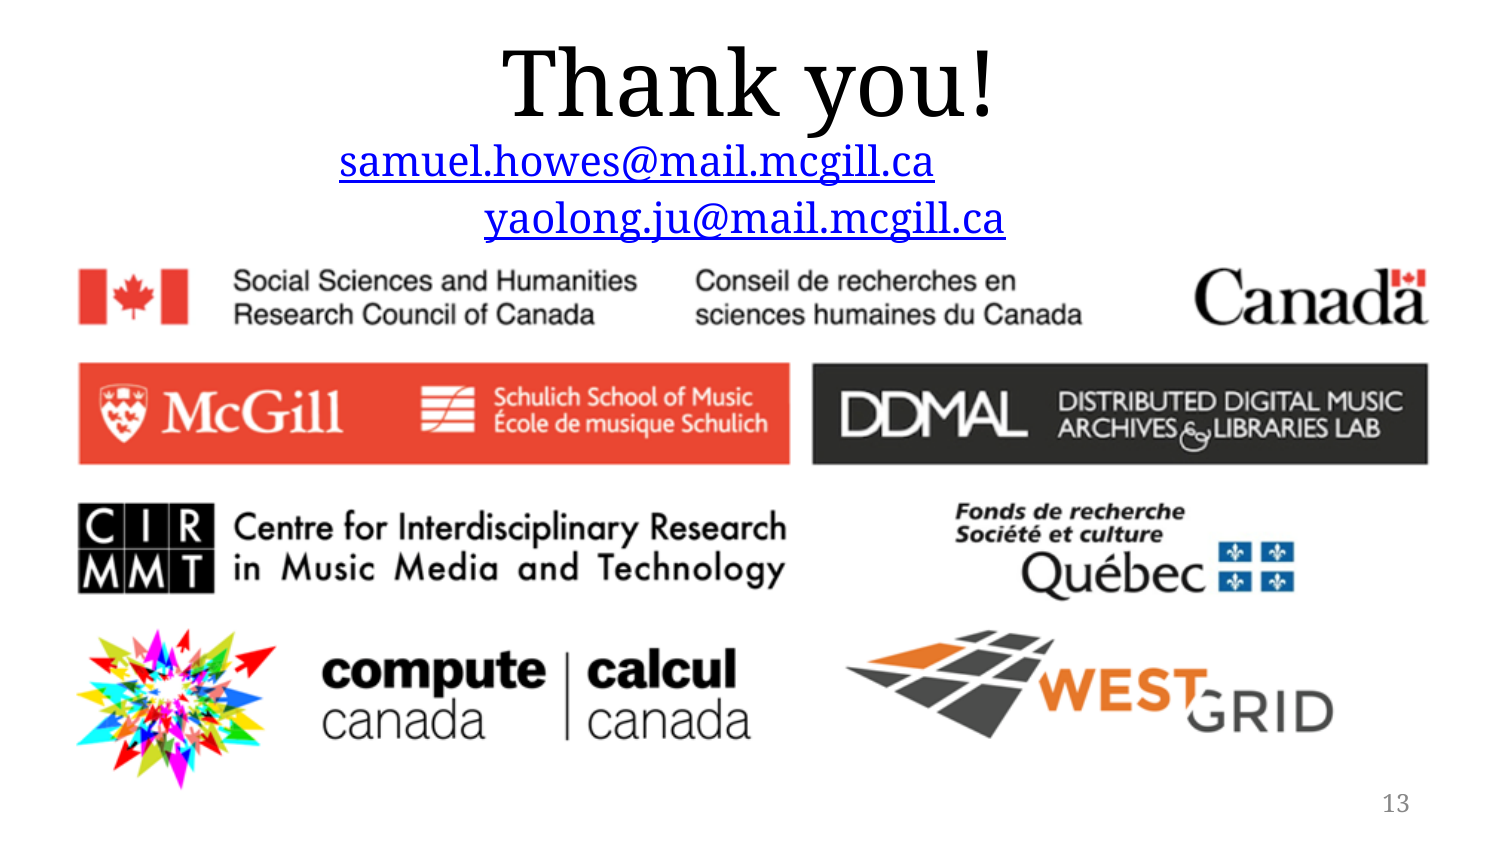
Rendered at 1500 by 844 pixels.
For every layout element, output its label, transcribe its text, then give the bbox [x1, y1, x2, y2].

slide_number 13 [1074, 802, 1425, 827]
picture [74, 265, 1431, 794]
title Thank you! samuel.howes@mail.mcgill.ca yaolong.ju@mail.mcgill.ca [75, 18, 1425, 256]
